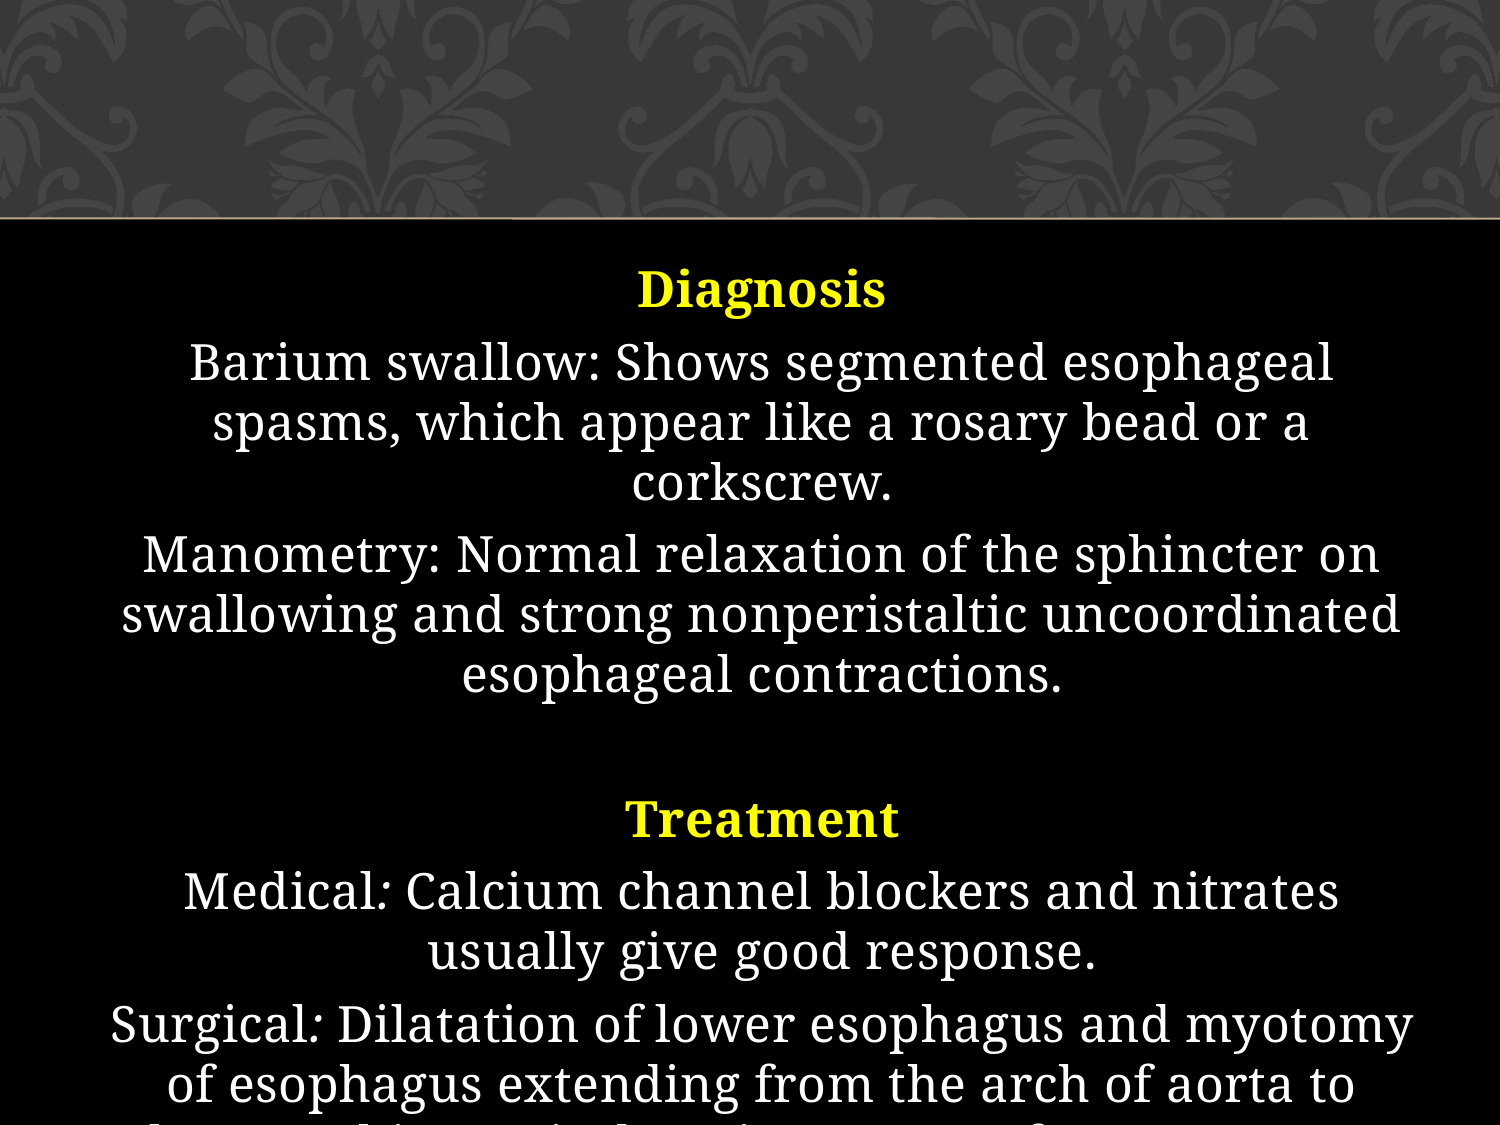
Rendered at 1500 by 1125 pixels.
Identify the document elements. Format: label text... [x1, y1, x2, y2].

list Diagnosis Barium swallow: Shows segmented esophageal spasms, which appear like a rosary bead or a corkscrew. Manometry: Normal relaxation of the sphincter on swallowing and strong nonperistaltic uncoordinated esophageal contractions. Treatment Medical: Calcium channel blockers and nitrates usually give good response. Surgical: Dilatation of lower esophagus and myotomy of esophagus extending from the arch of aorta to lower sphincter is done in severe refractory cases. [87, 249, 1438, 919]
